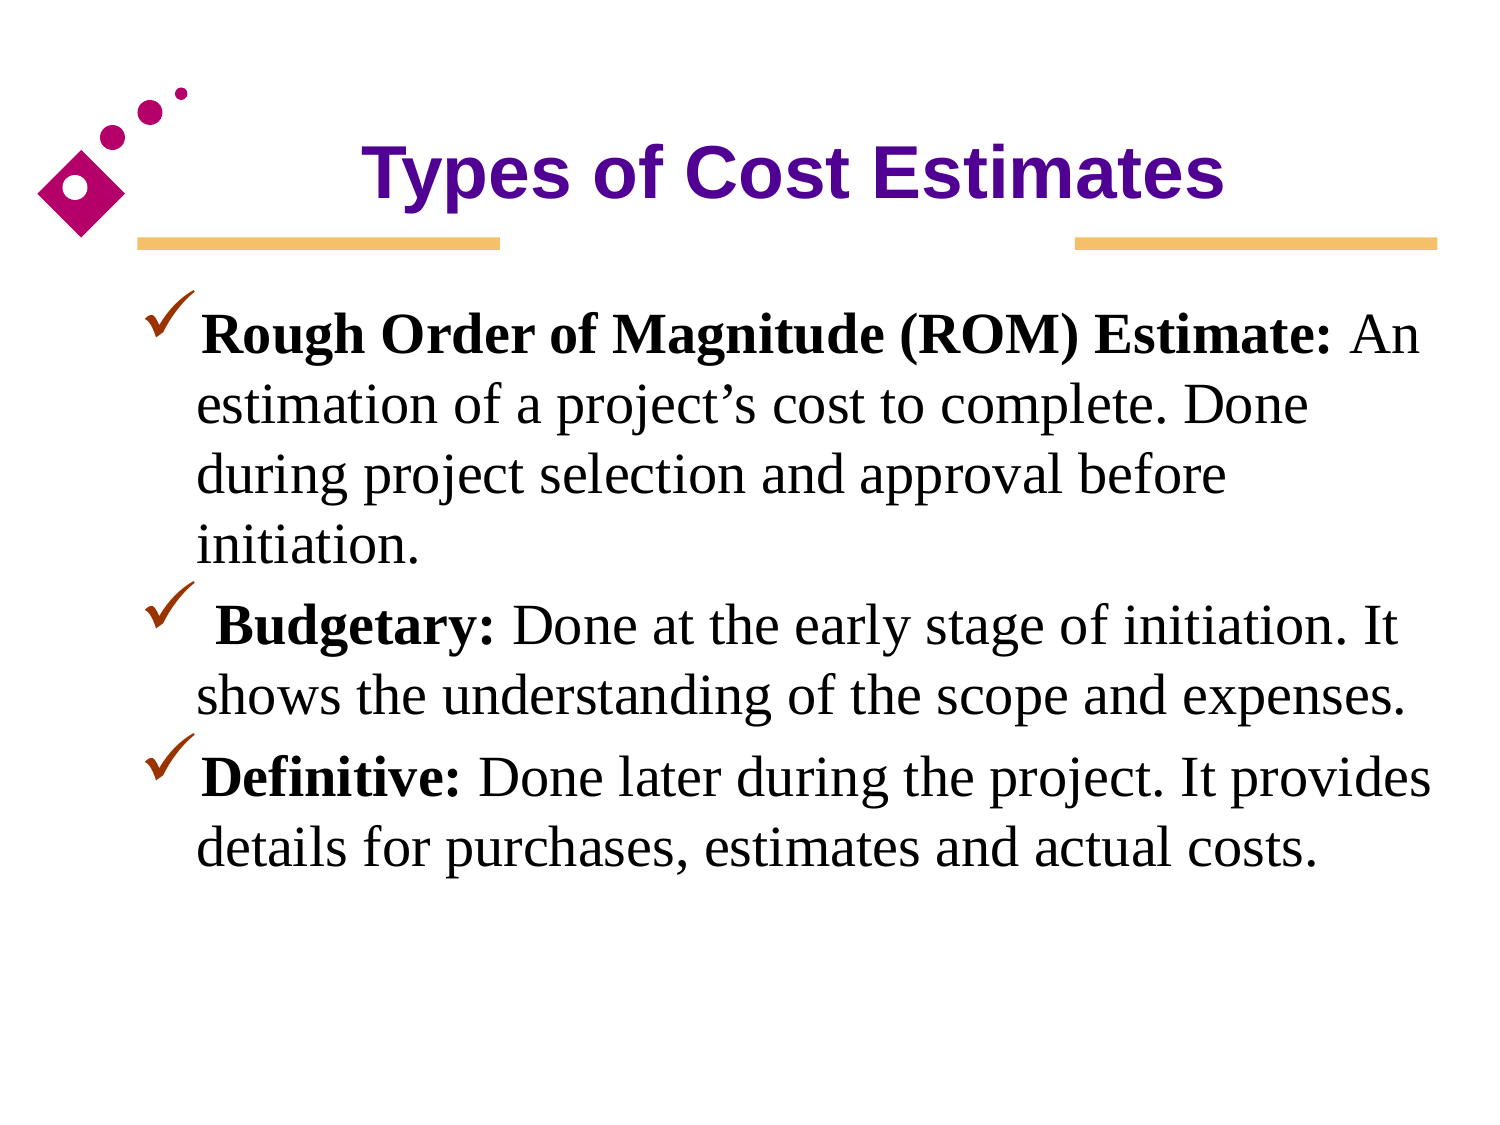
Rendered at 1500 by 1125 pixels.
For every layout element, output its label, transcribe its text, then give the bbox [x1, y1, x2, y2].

title Types of Cost Estimates [125, 87, 1463, 250]
list Rough Order of Magnitude (ROM) Estimate: An estimation of a project’s cost to complete. Done during project selection and approval before initiation. Budgetary: Done at the early stage of initiation. It shows the understanding of the scope and expenses. Definitive: Done later during the project. It provides details for purchases, estimates and actual costs. [125, 287, 1463, 1000]
